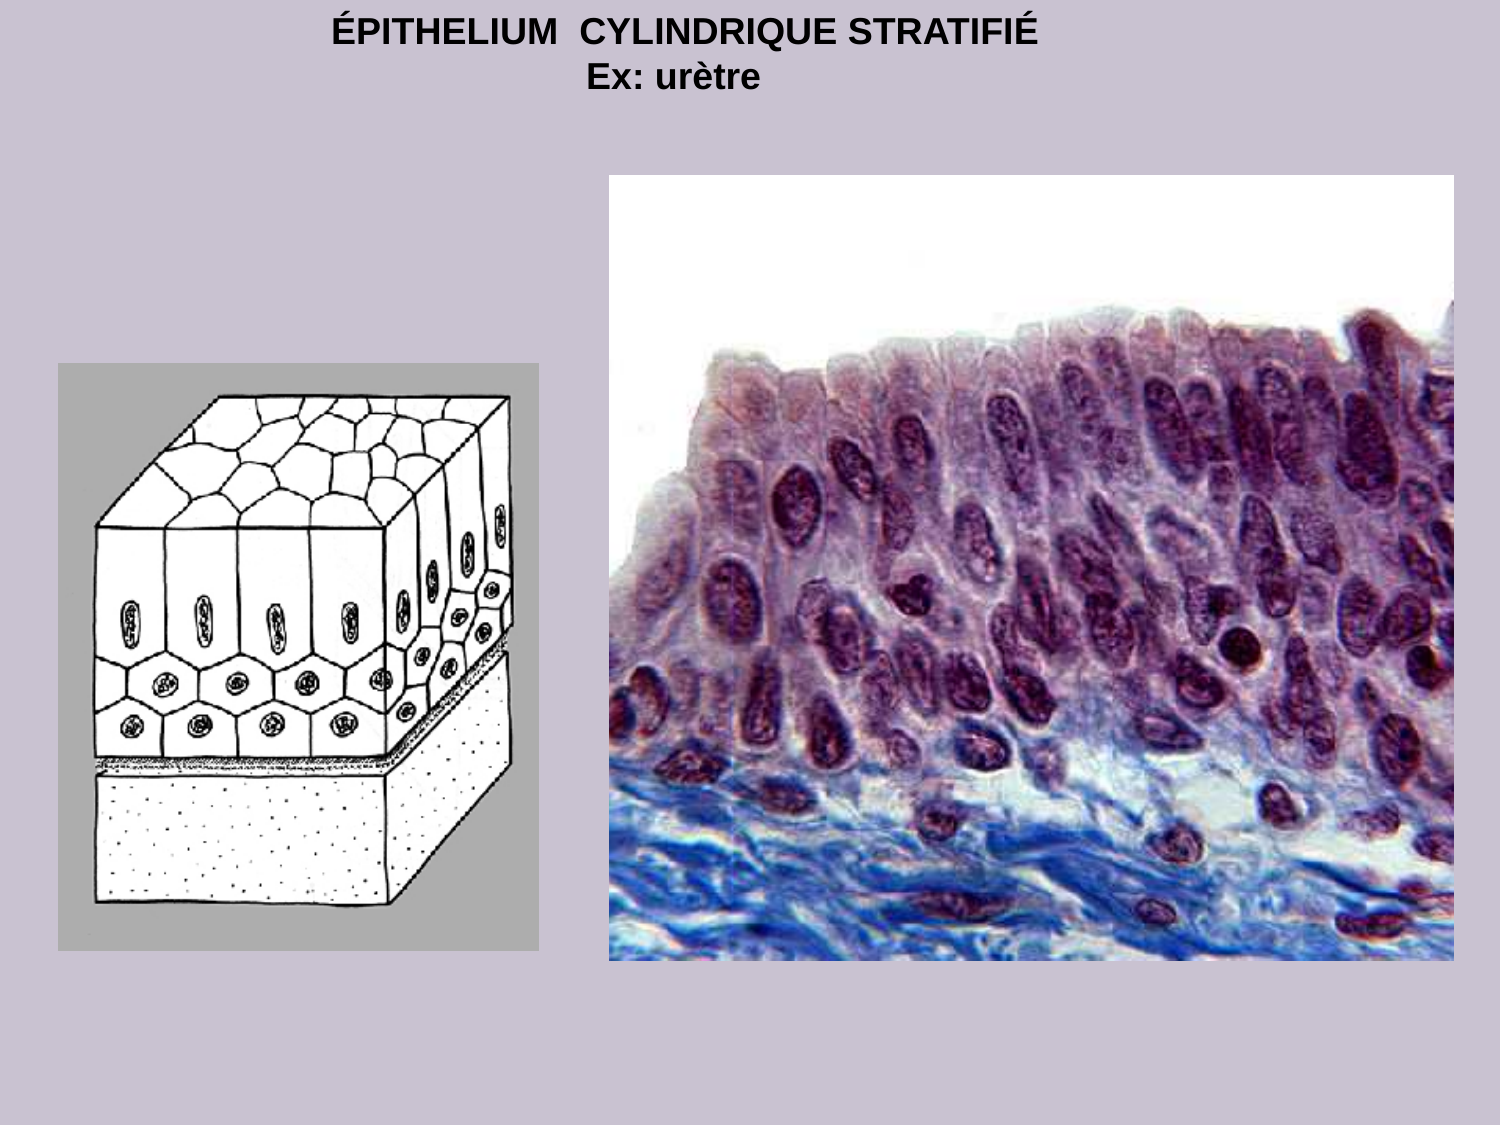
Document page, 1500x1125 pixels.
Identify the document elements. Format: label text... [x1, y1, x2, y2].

picture [609, 175, 1454, 962]
picture [58, 362, 539, 951]
text_box ÉPITHELIUM CYLINDRIQUE STRATIFIÉ Ex: urètre [316, 0, 1301, 150]
